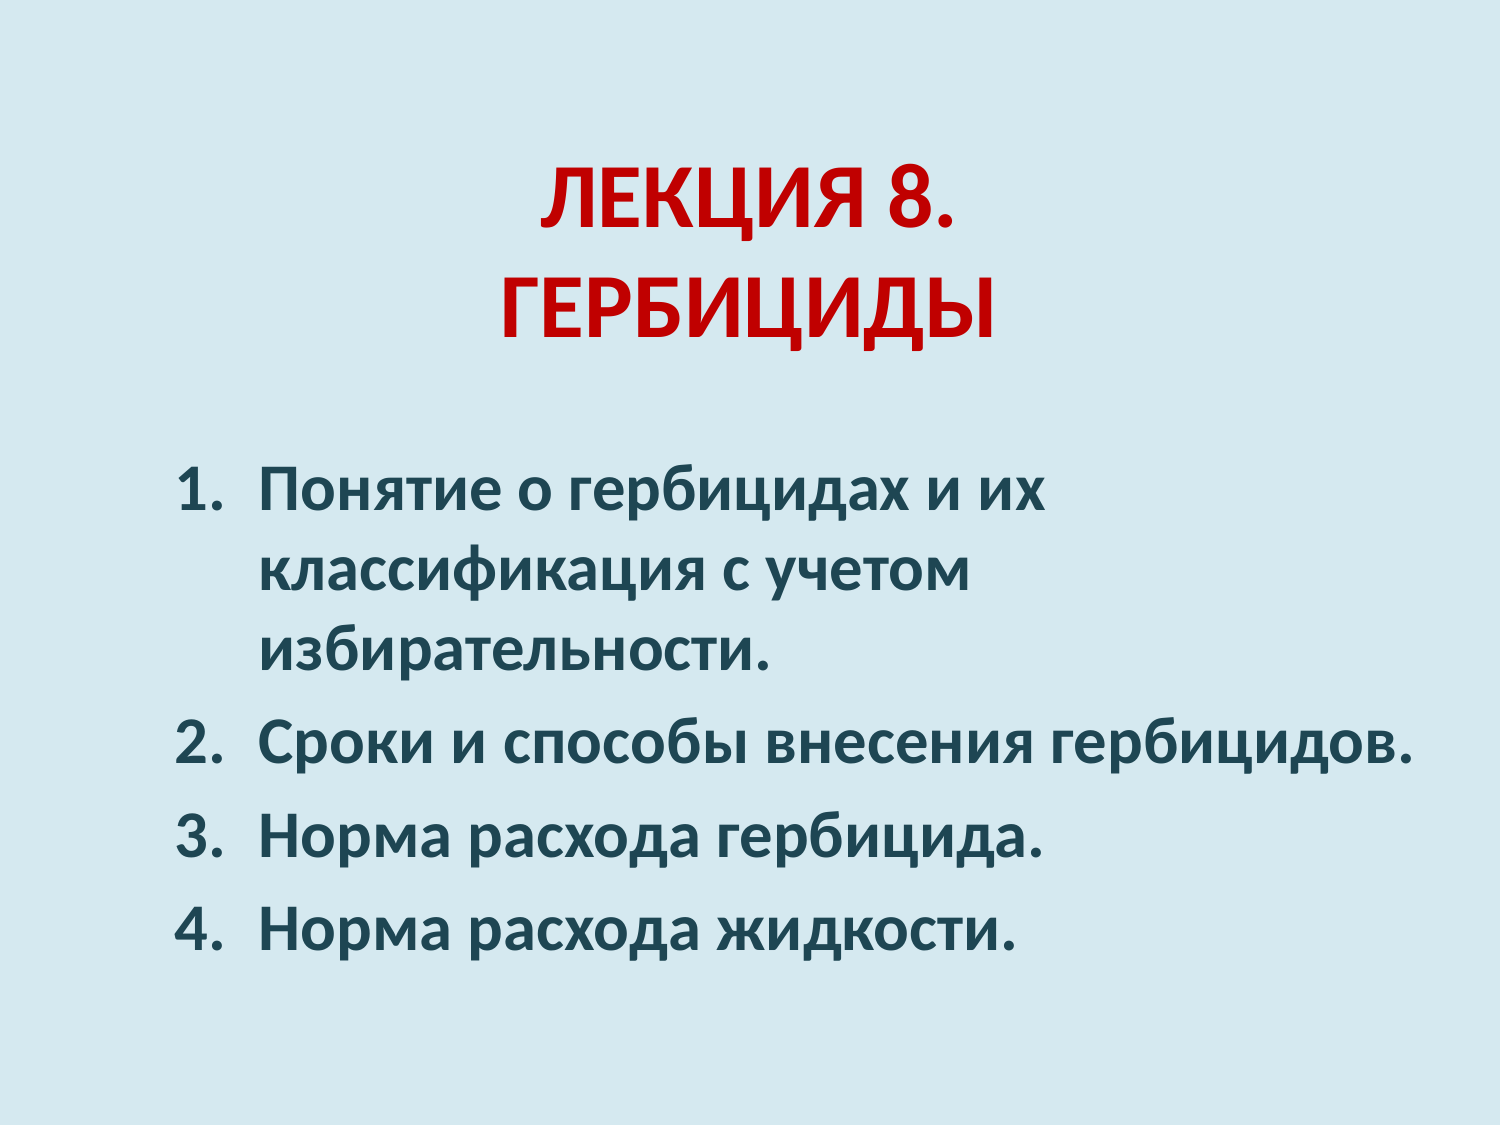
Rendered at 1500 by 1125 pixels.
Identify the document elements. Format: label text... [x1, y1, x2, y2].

subtitle Понятие о гербицидах и их классификация с учетом избирательности. Сроки и способы внесения гербицидов. Норма расхода гербицида. Норма расхода жидкости. [159, 436, 1447, 976]
title ЛЕКЦИЯ 8. ГЕРБИЦИДЫ [112, 125, 1388, 367]
